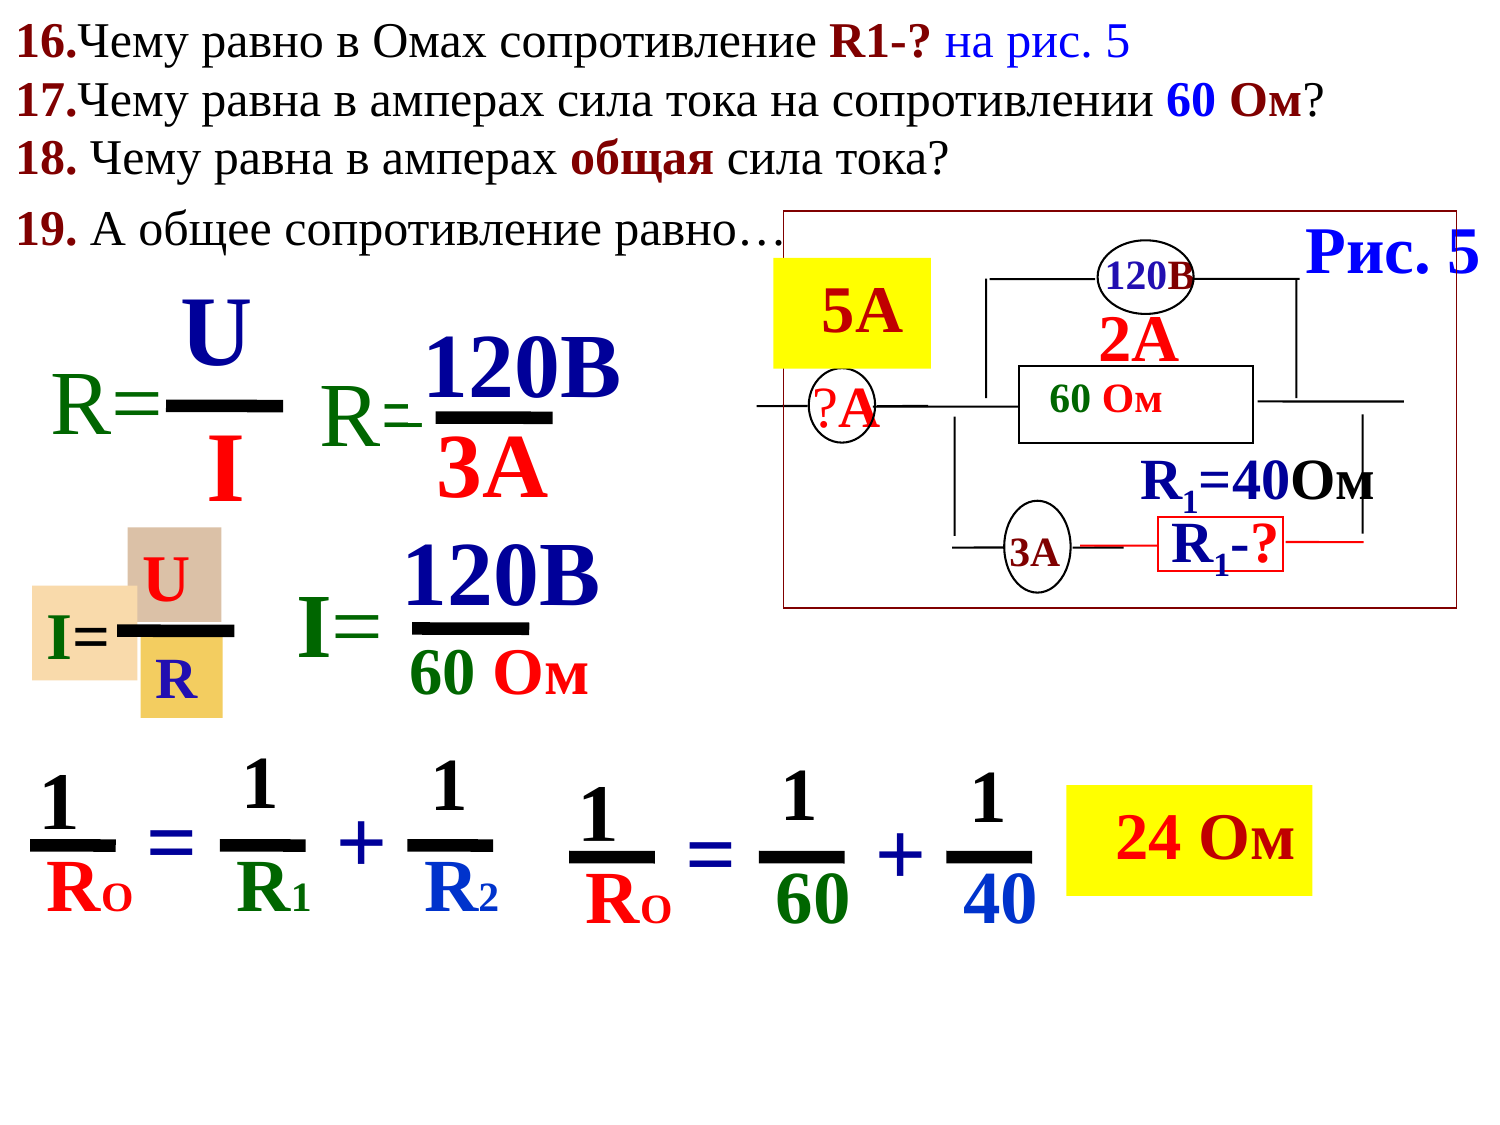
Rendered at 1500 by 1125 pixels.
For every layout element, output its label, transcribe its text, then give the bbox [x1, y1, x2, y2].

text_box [23, 726, 529, 936]
text_box 16.Чему равно в Омах сопротивление R1-? на рис. 5 [0, 0, 1500, 58]
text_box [756, 198, 1500, 630]
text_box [34, 257, 307, 531]
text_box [280, 506, 620, 718]
text_box 19. А общее сопротивление равно… [0, 200, 753, 282]
text_box 18. Чему равна в амперах общая сила тока? [0, 117, 1043, 200]
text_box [31, 527, 235, 720]
text_box 17.Чему равна в амперах сила тока на сопротивлении 60 Ом? [0, 58, 1500, 153]
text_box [304, 297, 641, 525]
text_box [562, 737, 1068, 948]
text_box 24 Ом [1076, 785, 1313, 896]
